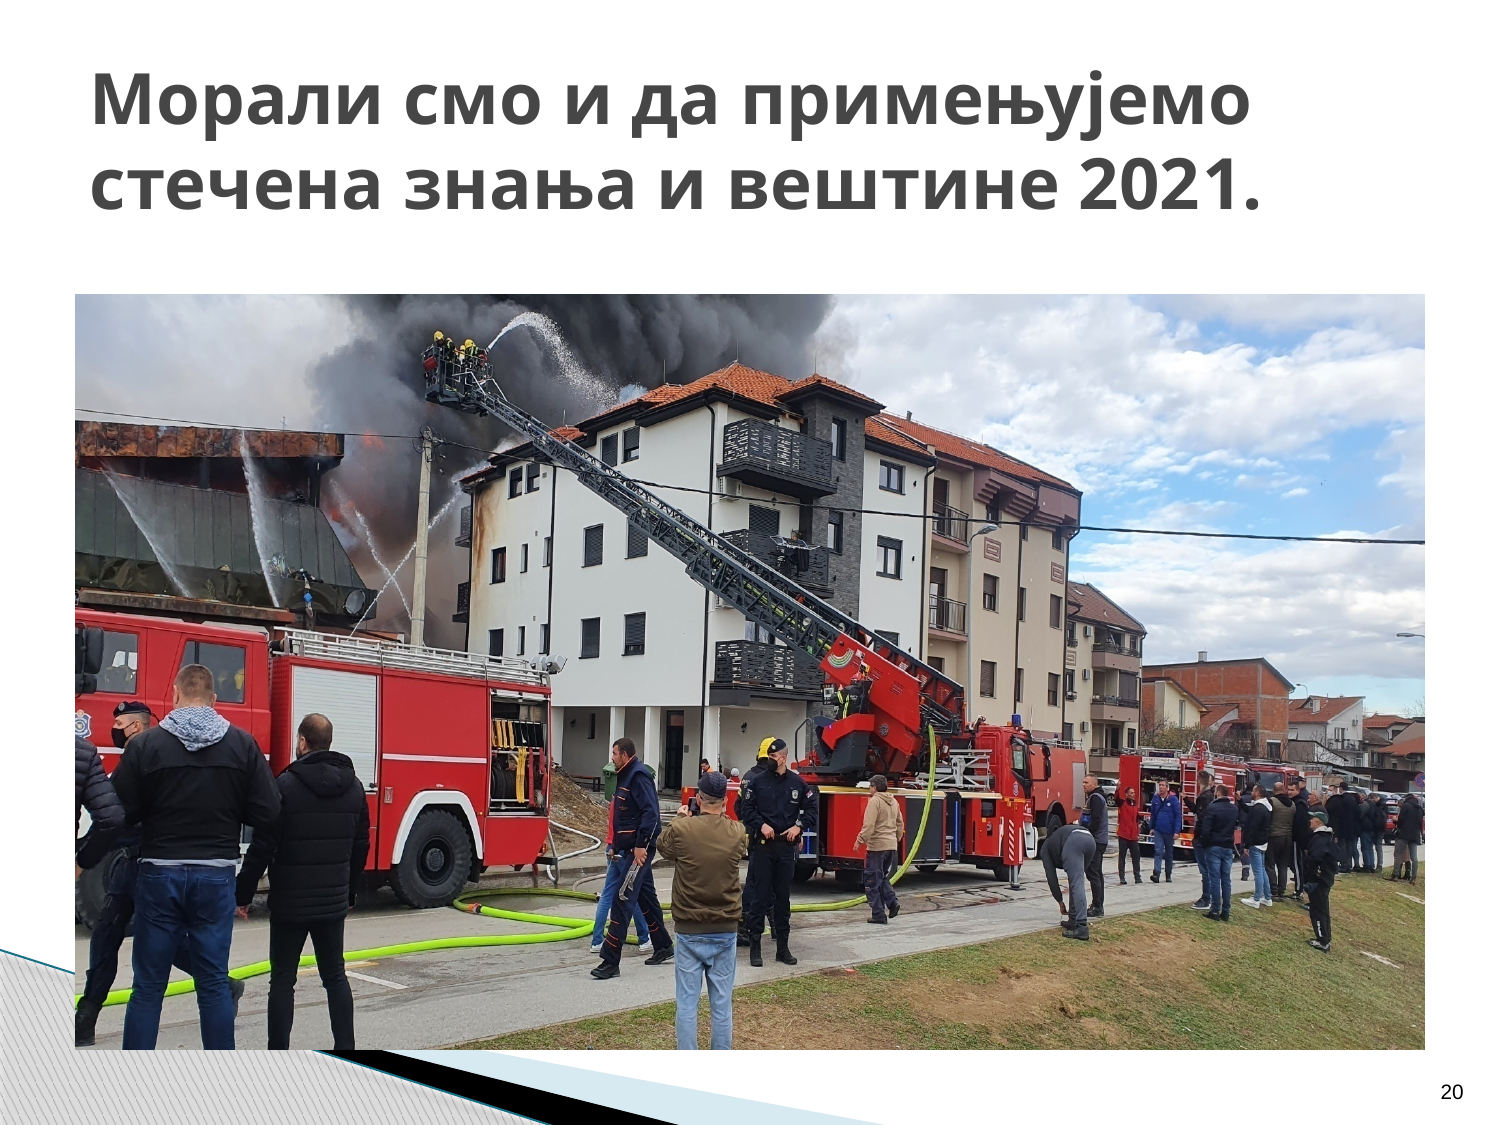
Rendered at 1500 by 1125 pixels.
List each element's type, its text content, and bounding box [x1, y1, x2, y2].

slide_number 20 [1418, 1051, 1479, 1112]
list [74, 294, 1426, 1051]
title Морали смо и да примењујемо стечена знања и вештине 2021. [75, 45, 1425, 233]
